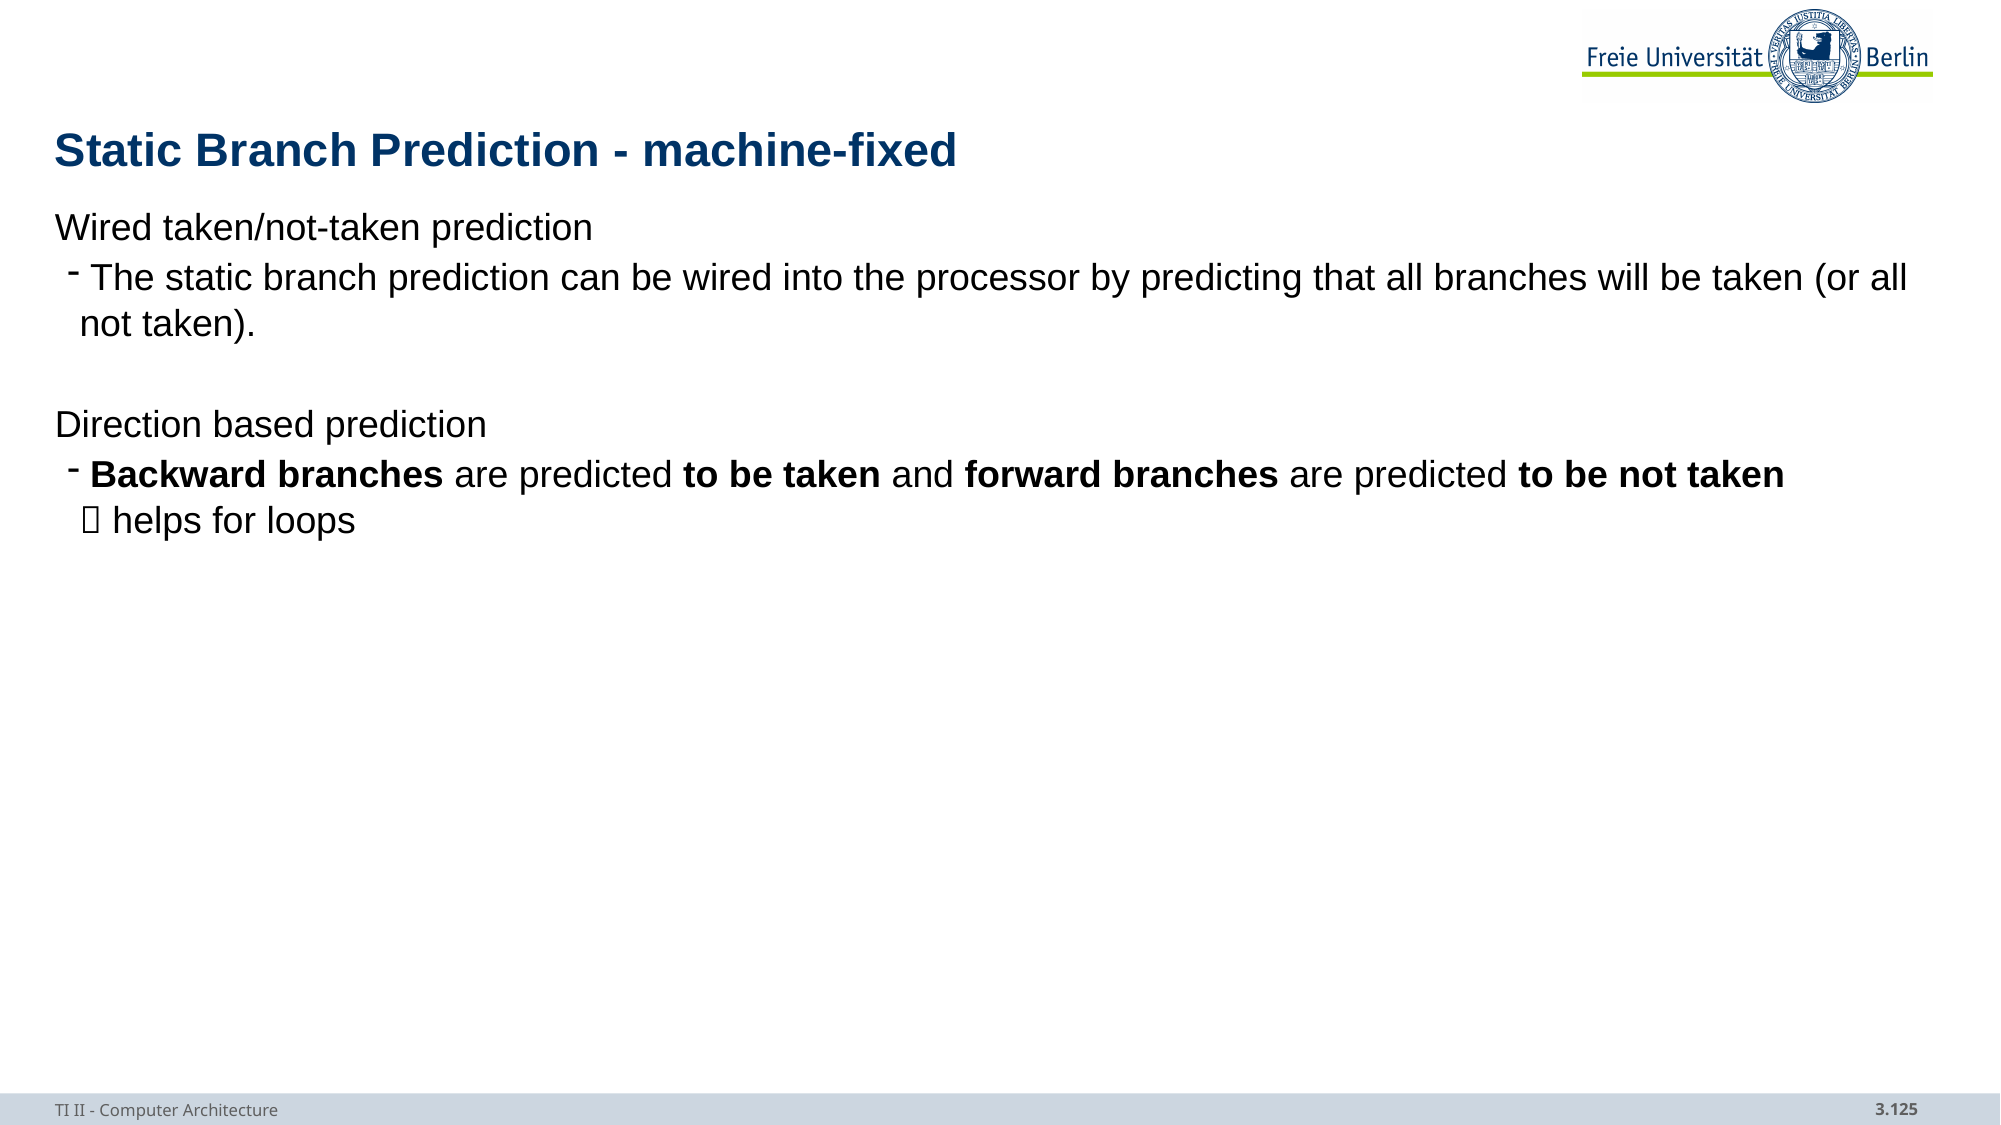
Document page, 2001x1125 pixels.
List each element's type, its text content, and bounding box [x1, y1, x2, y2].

title Static Branch Prediction - machine-fixed [54, 117, 1946, 188]
picture [1582, 9, 1933, 103]
list Wired taken/not-taken prediction The static branch prediction can be wired into the processor by predicting that all branches will be taken (or all not taken). Direction based prediction Backward branches are predicted to be taken and forward branches are predicted to be not taken  helps for loops [54, 201, 1946, 1064]
footer TI II - Computer Architecture [54, 1091, 1363, 1125]
